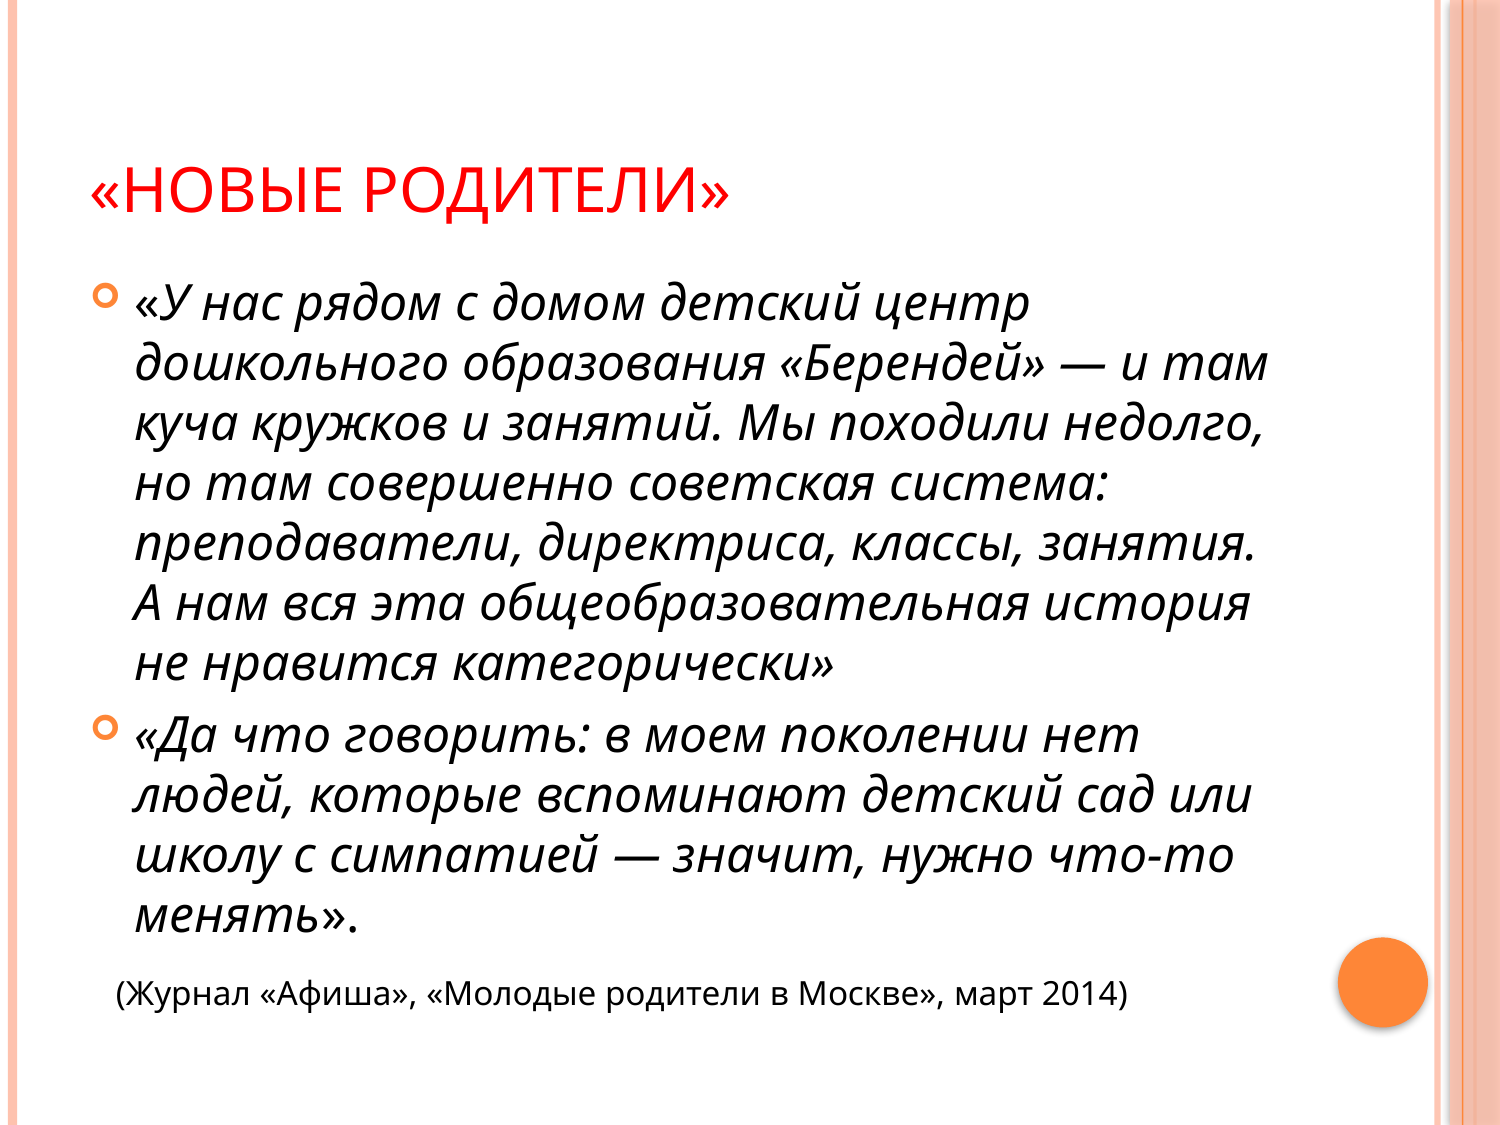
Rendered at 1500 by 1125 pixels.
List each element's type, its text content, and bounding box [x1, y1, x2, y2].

list «У нас рядом с домом детский центр дошкольного образования «Берендей» — и там куча кружков и занятий. Мы походили недолго, но там совершенно советская система: преподаватели, директриса, классы, занятия. А нам вся эта общеобразовательная история не нравится категорически» «Да что говорить: в моем поколении нет людей, которые вспоминают детский сад или школу с симпатией — значит, нужно что-то менять». (Журнал «Афиша», «Молодые родители в Москве», март 2014) [75, 262, 1300, 1062]
title «Новые родители» [75, 45, 1300, 233]
